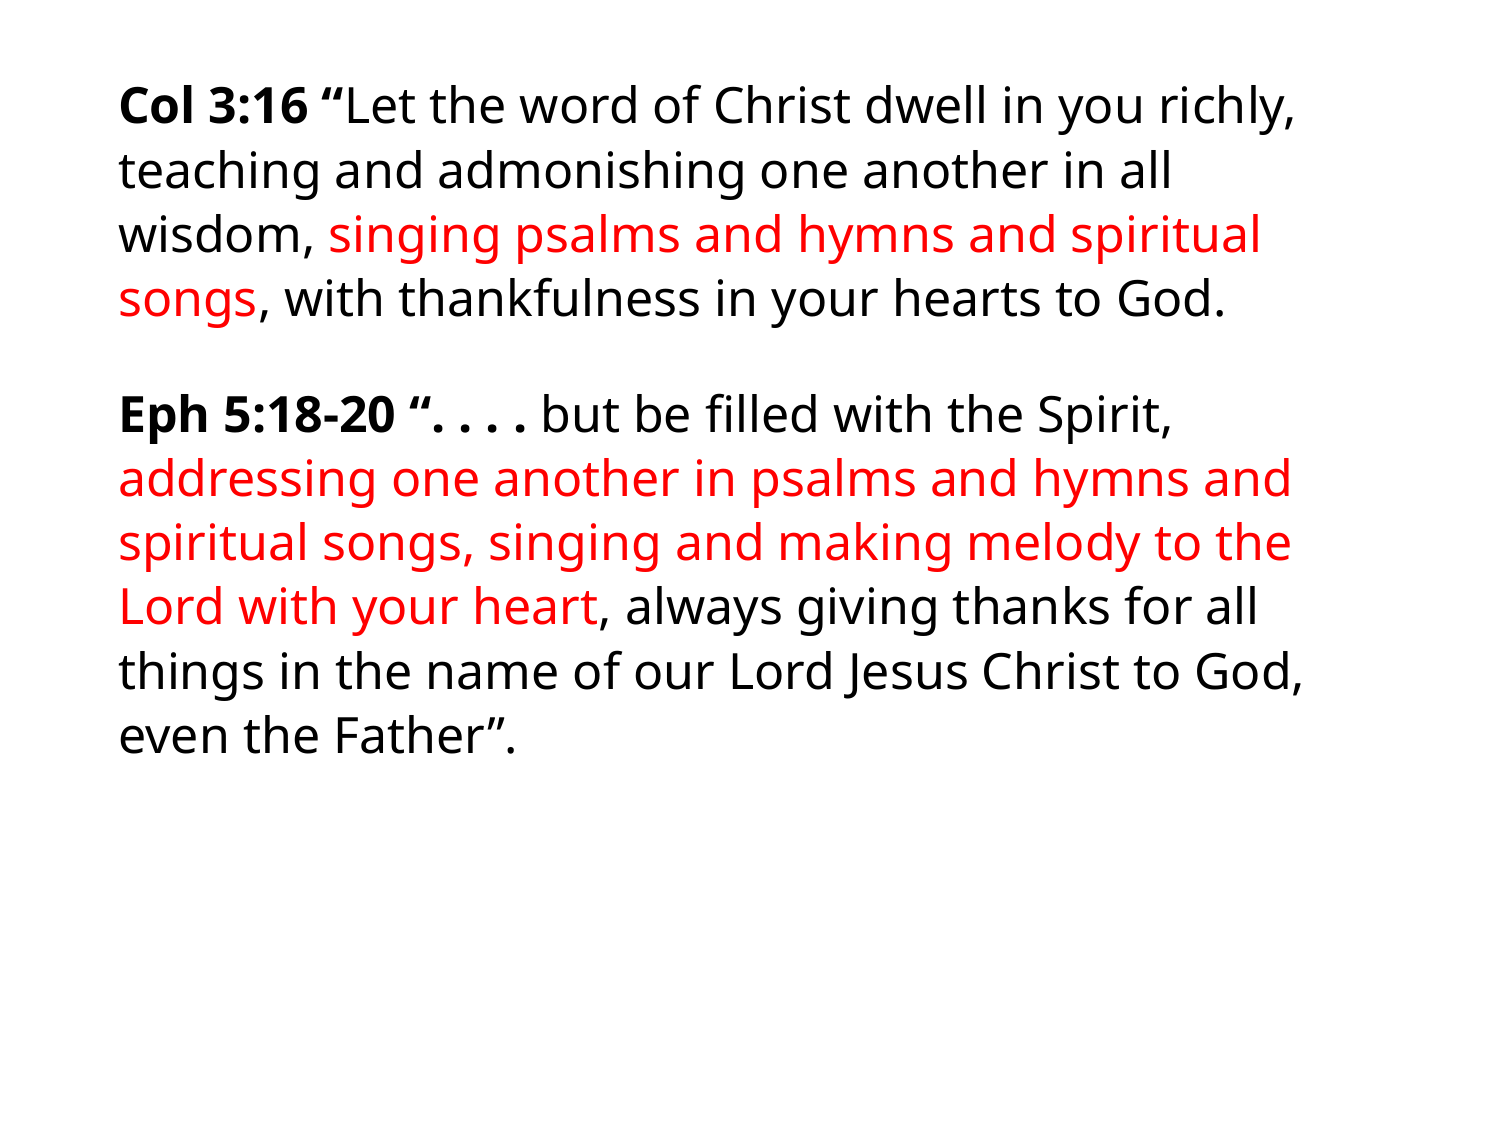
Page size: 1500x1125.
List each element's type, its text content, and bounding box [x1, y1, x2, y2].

list Col 3:16 “Let the word of Christ dwell in you richly, teaching and admonishing one another in all wisdom, singing psalms and hymns and spiritual songs, with thankfulness in your hearts to God. Eph 5:18-20 “. . . . but be filled with the Spirit, addressing one another in psalms and hymns and spiritual songs, singing and making melody to the Lord with your heart, always giving thanks for all things in the name of our Lord Jesus Christ to God, even the Father”. [103, 62, 1397, 1029]
